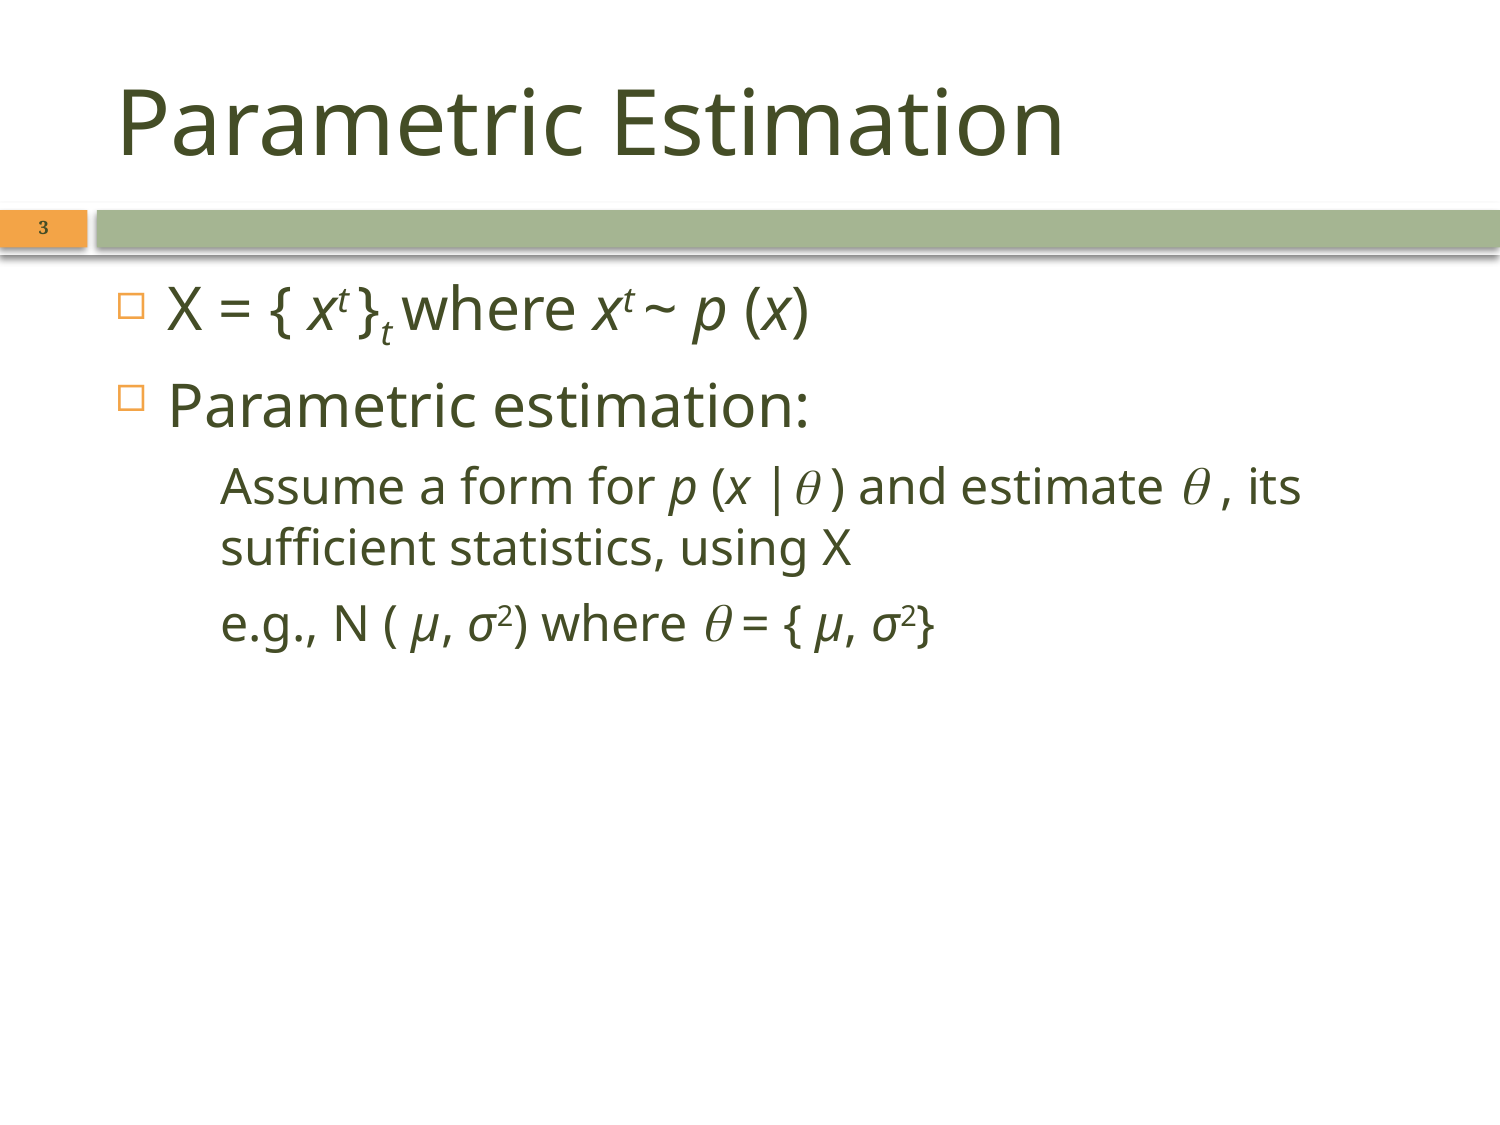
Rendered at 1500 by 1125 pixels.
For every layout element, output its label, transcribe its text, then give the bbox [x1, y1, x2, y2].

title Parametric Estimation [100, 37, 1438, 200]
list X = { xt }t where xt ~ p (x) Parametric estimation: Assume a form for p (x |q ) and estimate q , its sufficient statistics, using X e.g., N ( μ, σ2) where q = { μ, σ2} [100, 262, 1438, 1000]
slide_number 3 [0, 208, 88, 249]
